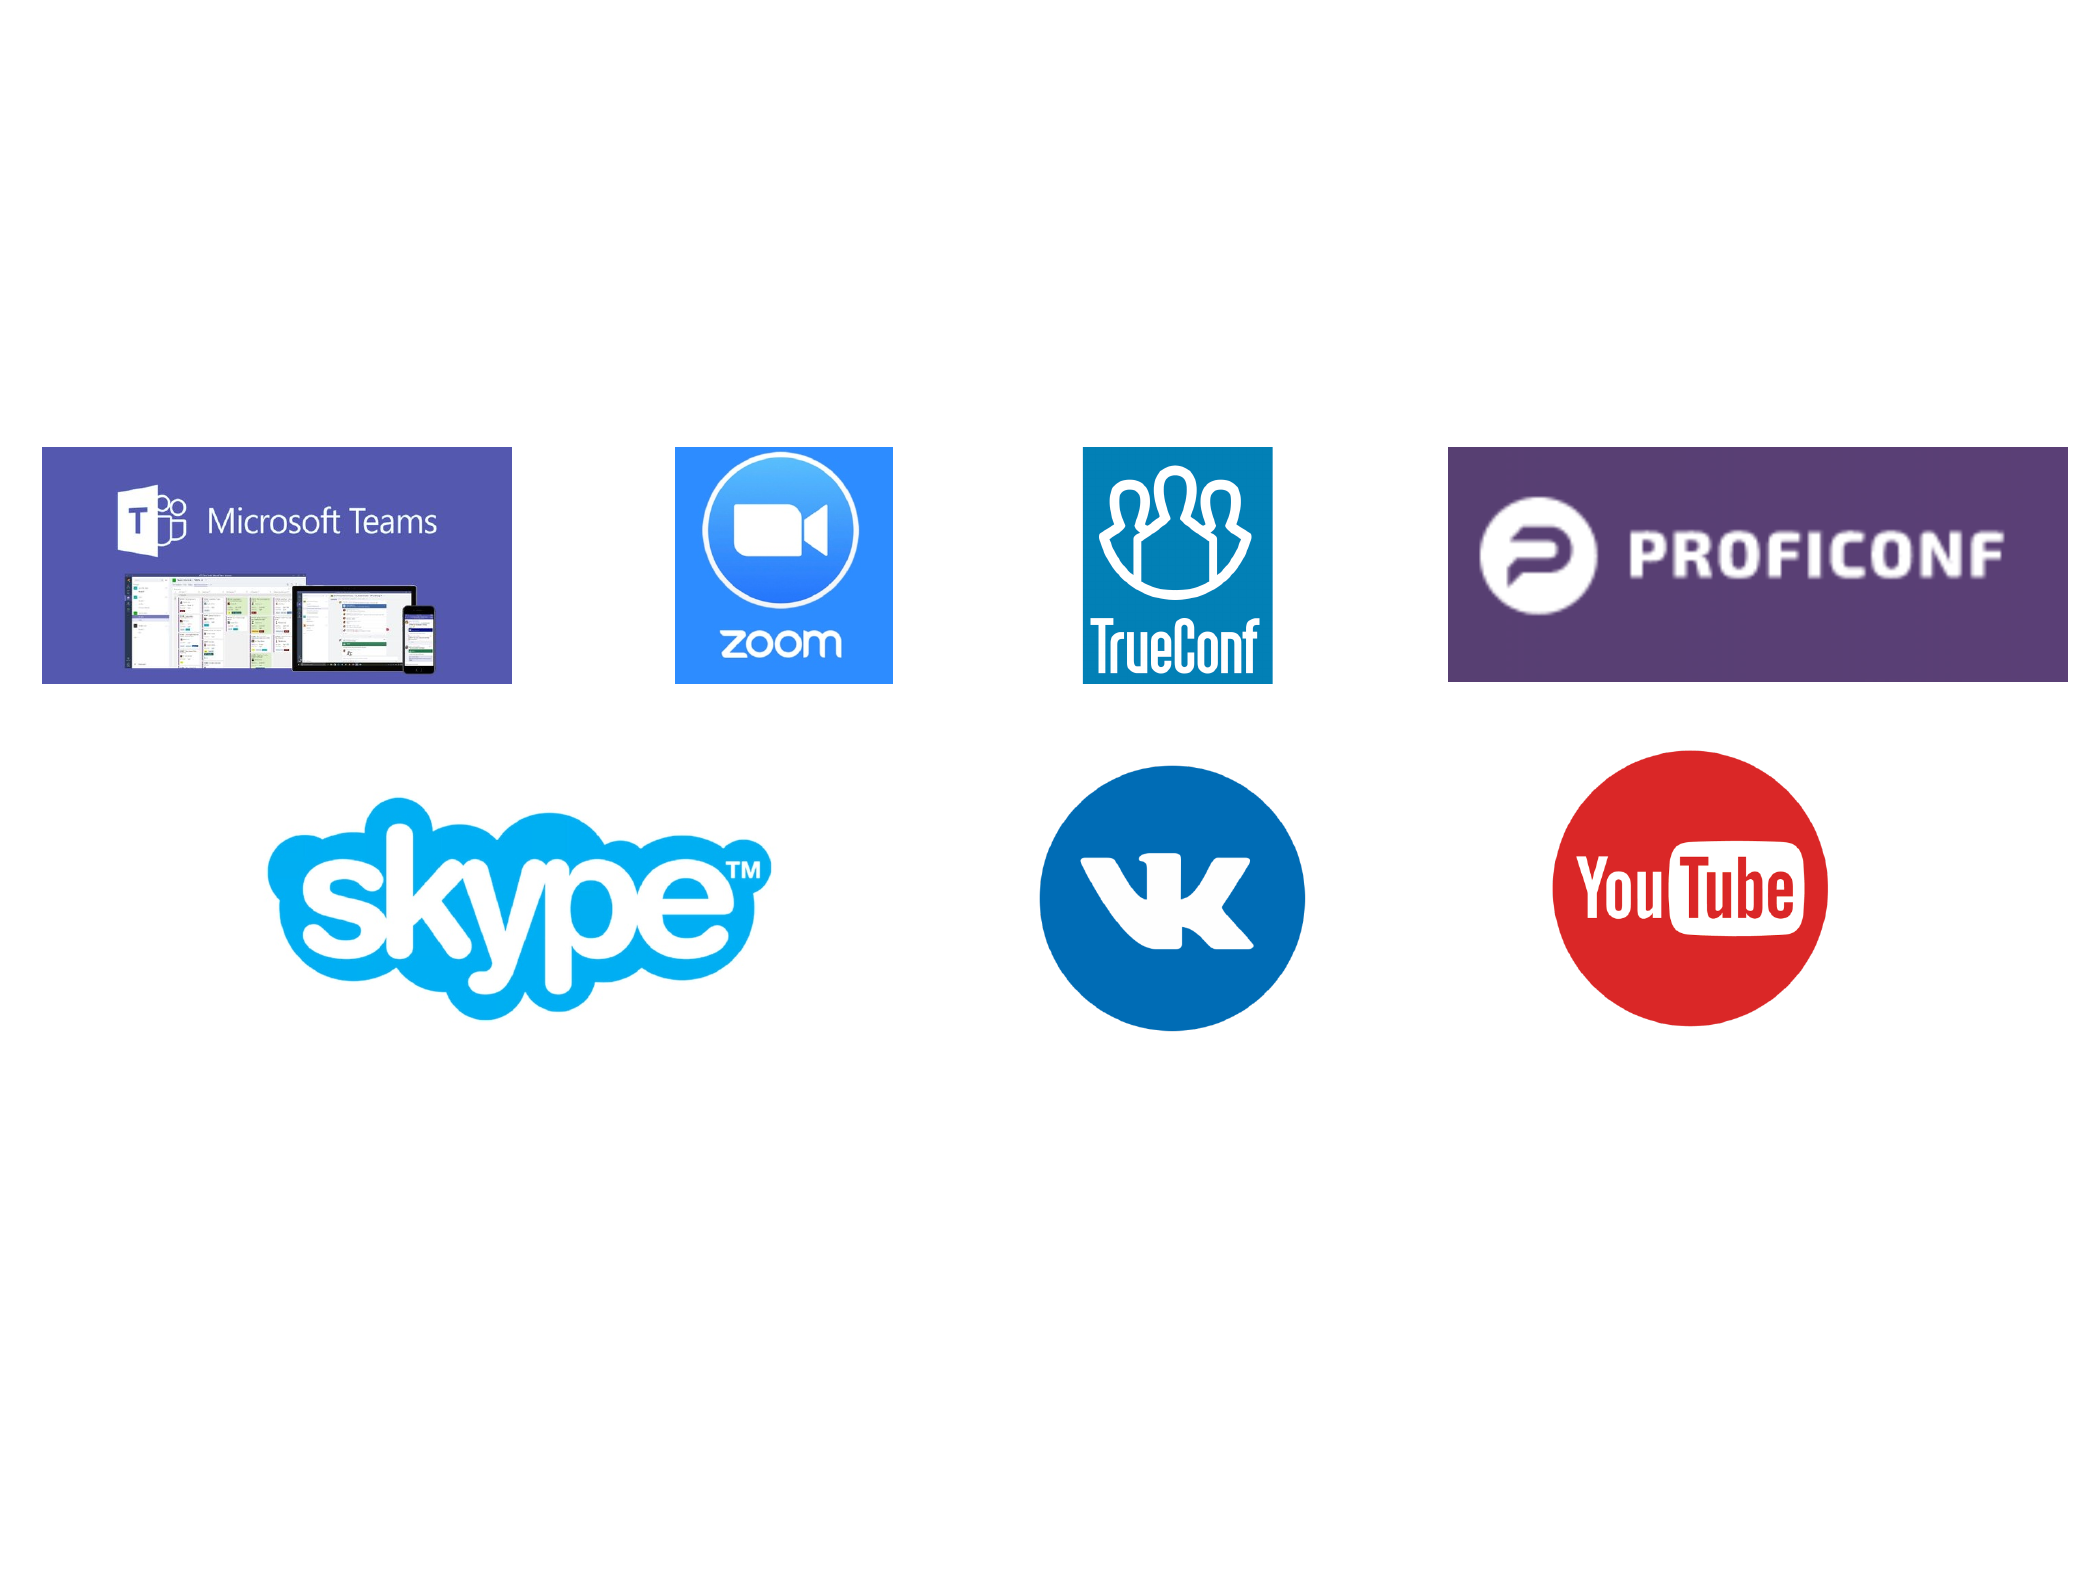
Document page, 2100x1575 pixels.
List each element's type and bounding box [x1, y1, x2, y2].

picture [1198, 632, 1217, 673]
picture [1541, 740, 1838, 1037]
picture [1175, 619, 1194, 673]
picture [41, 447, 512, 685]
picture [1222, 633, 1241, 673]
picture [1091, 619, 1113, 673]
picture [1152, 632, 1171, 673]
picture [1111, 633, 1124, 673]
picture [1128, 633, 1147, 673]
picture [1100, 466, 1251, 599]
picture [252, 787, 784, 1024]
picture [1026, 752, 1322, 1048]
picture [1448, 447, 2068, 683]
picture [674, 447, 894, 685]
picture [1243, 619, 1259, 673]
